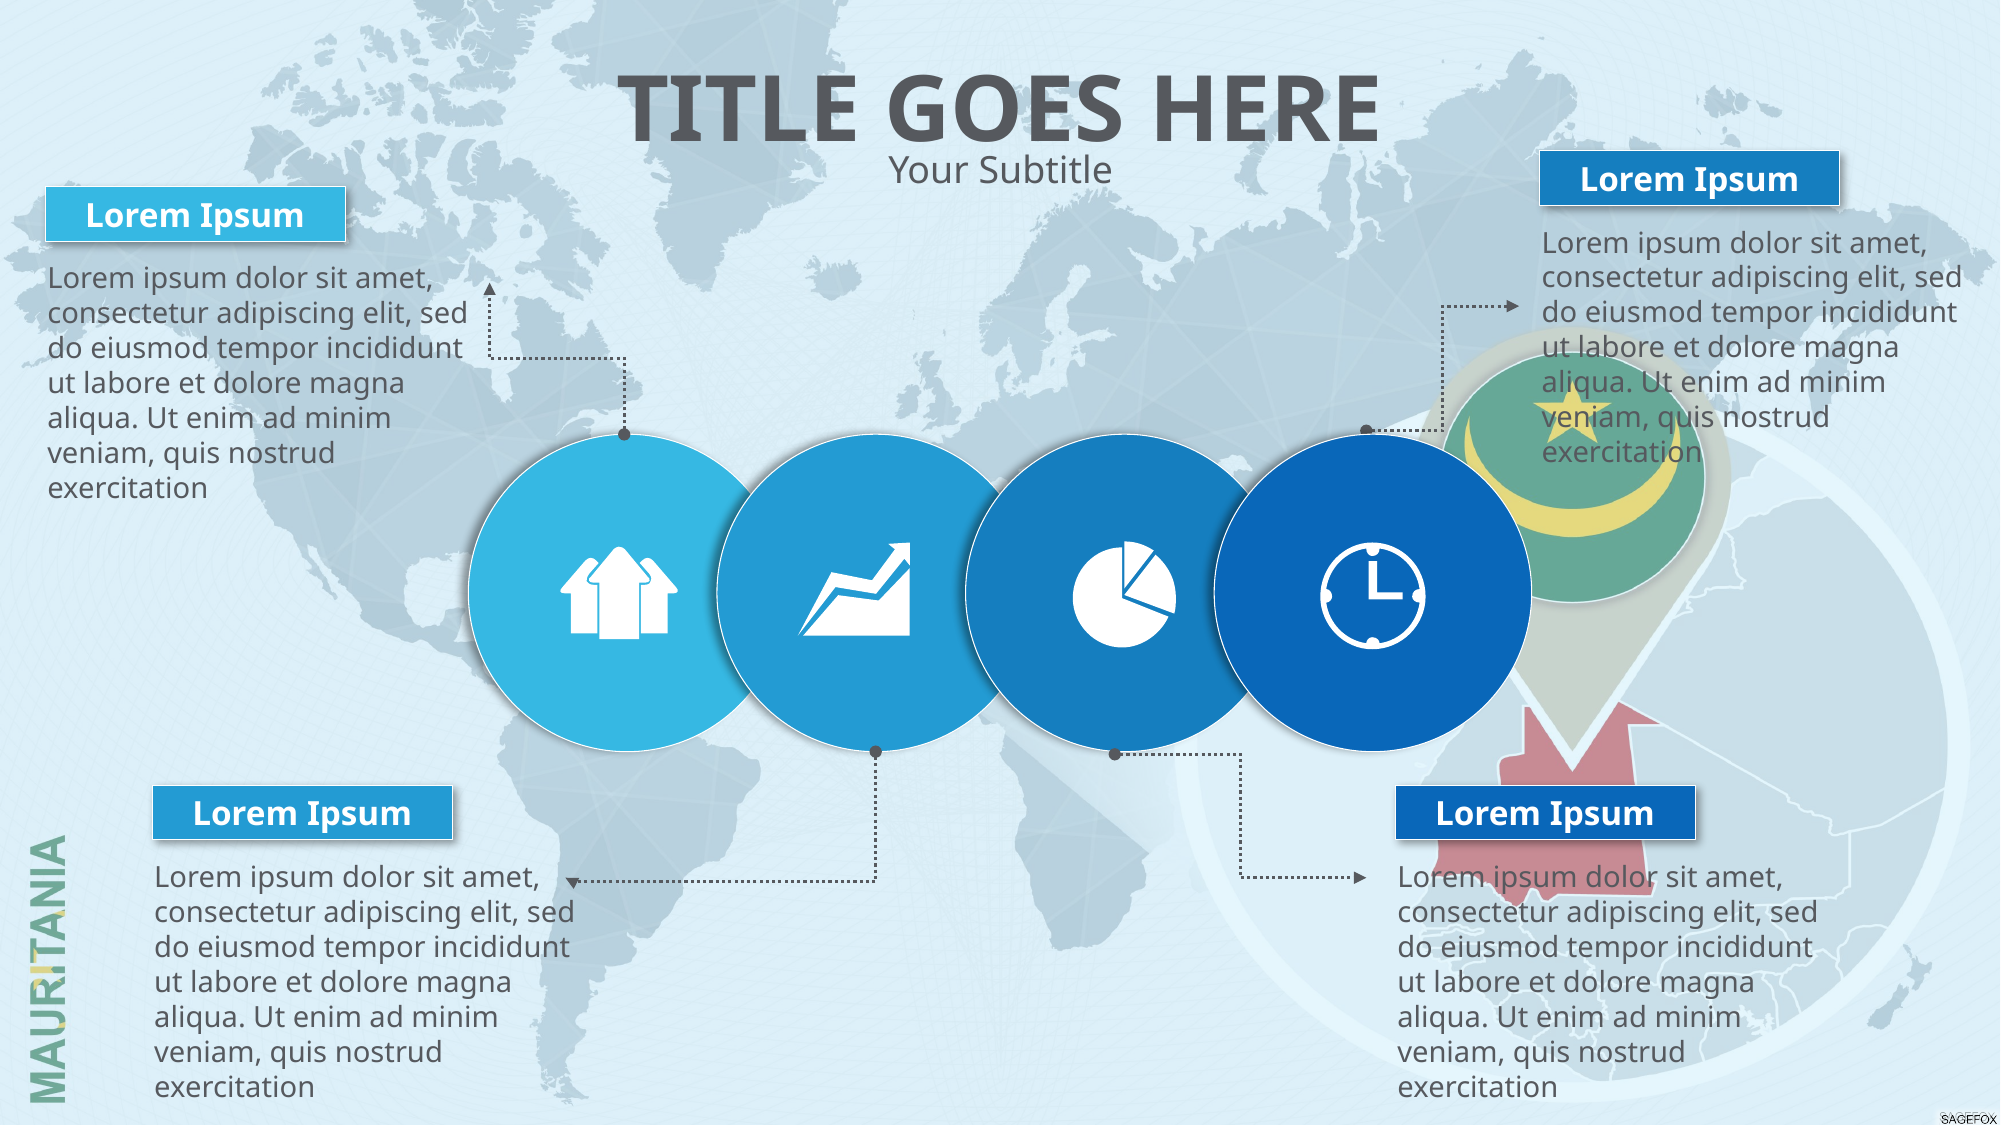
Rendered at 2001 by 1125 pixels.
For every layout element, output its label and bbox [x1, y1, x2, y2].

text_box [1114, 754, 1367, 878]
text_box [715, 433, 993, 753]
text_box [964, 433, 1242, 753]
text_box [1531, 150, 1984, 441]
text_box [0, 0, 2000, 1125]
text_box [558, 546, 680, 640]
text_box [37, 186, 490, 477]
text_box [548, 42, 1452, 199]
text_box [657, 659, 784, 970]
text_box [1320, 542, 1426, 650]
text_box [467, 433, 744, 753]
text_box [490, 291, 633, 426]
text_box [1213, 433, 1533, 753]
picture [1938, 1114, 1999, 1125]
text_box [144, 784, 597, 1076]
text_box [797, 542, 910, 636]
text_box [1072, 541, 1176, 648]
text_box [1366, 306, 1520, 431]
text_box [1387, 784, 1840, 1076]
